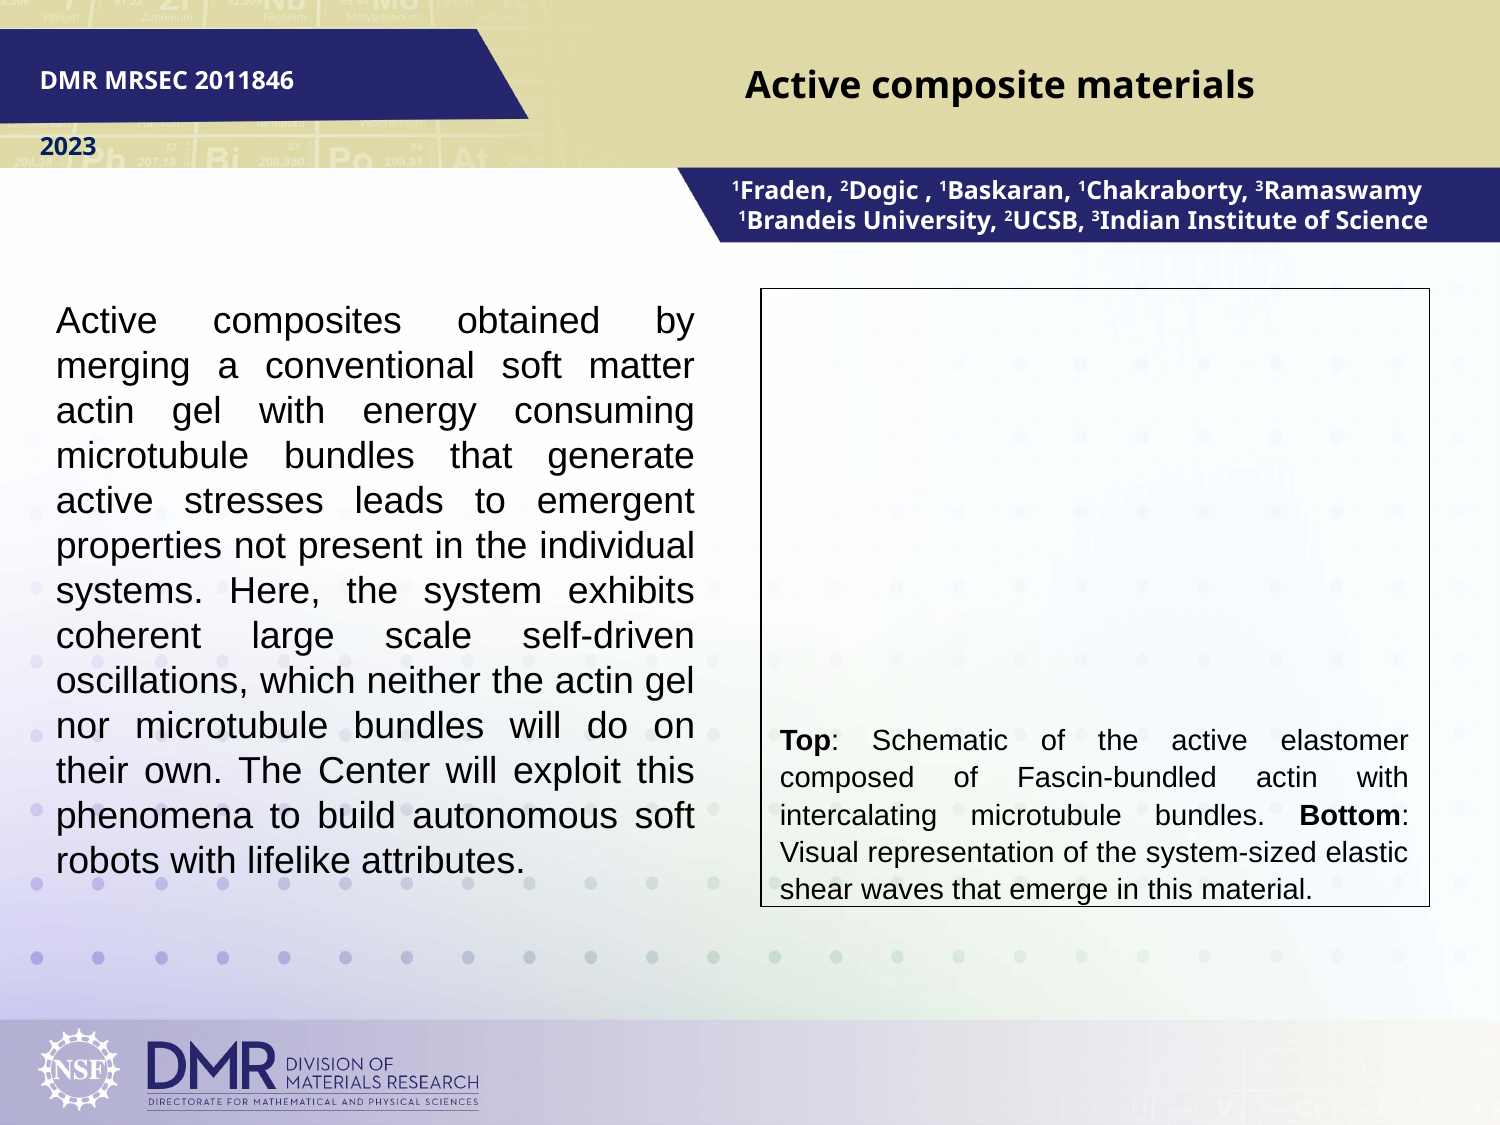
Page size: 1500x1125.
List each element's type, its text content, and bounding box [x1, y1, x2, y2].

picture [0, 0, 1500, 1125]
text_box [760, 728, 765, 907]
text_box 1Fraden, 2Dogic , 1Baskaran, 1Chakraborty, 3Ramaswamy 1Brandeis University, 2UCSB, 3Indian Institute of Science [717, 167, 1487, 242]
text_box 2023 [24, 122, 140, 168]
text_box DMR MRSEC 2011846 [24, 57, 478, 102]
text_box Active composites obtained by merging a conventional soft matter actin gel with energy consuming microtubule bundles that generate active stresses leads to emergent properties not present in the individual systems. Here, the system exhibits coherent large scale self-driven oscillations, which neither the actin gel nor microtubule bundles will do on their own. The Center will exploit this phenomena to build autonomous soft robots with lifelike attributes. [41, 288, 710, 889]
text_box Top: Schematic of the active elastomer composed of Fascin-bundled actin with intercalating microtubule bundles. Bottom: Visual representation of the system-sized elastic shear waves that emerge in this material. [765, 729, 1425, 913]
title Active composite materials [730, 18, 1500, 150]
text_box [1425, 730, 1430, 907]
